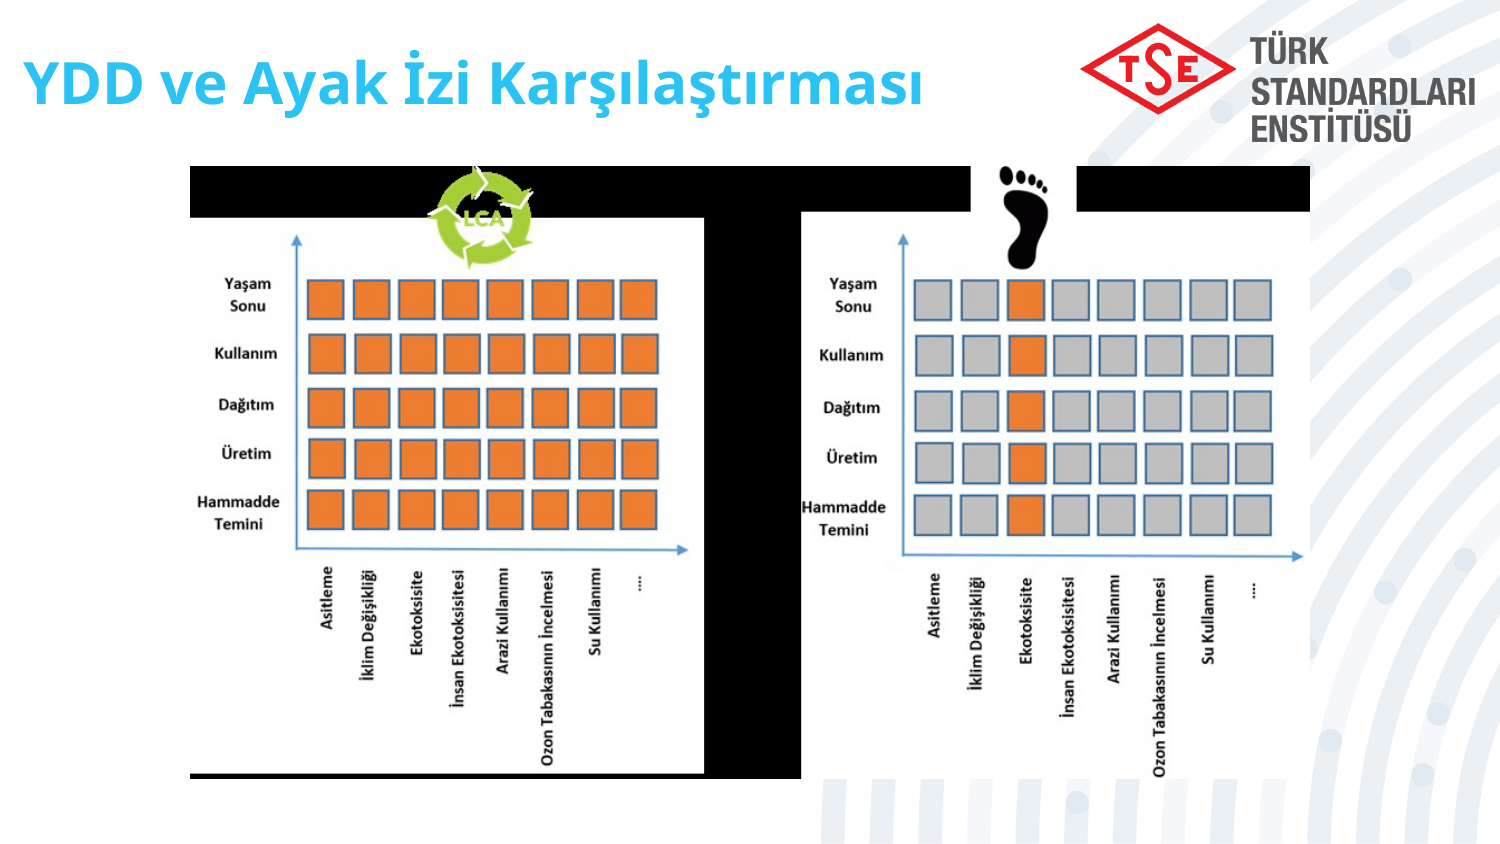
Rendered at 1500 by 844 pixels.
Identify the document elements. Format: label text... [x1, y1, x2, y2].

title YDD ve Ayak İzi Karşılaştırması [23, 39, 1063, 118]
picture [189, 165, 1311, 780]
picture [1074, 23, 1493, 154]
